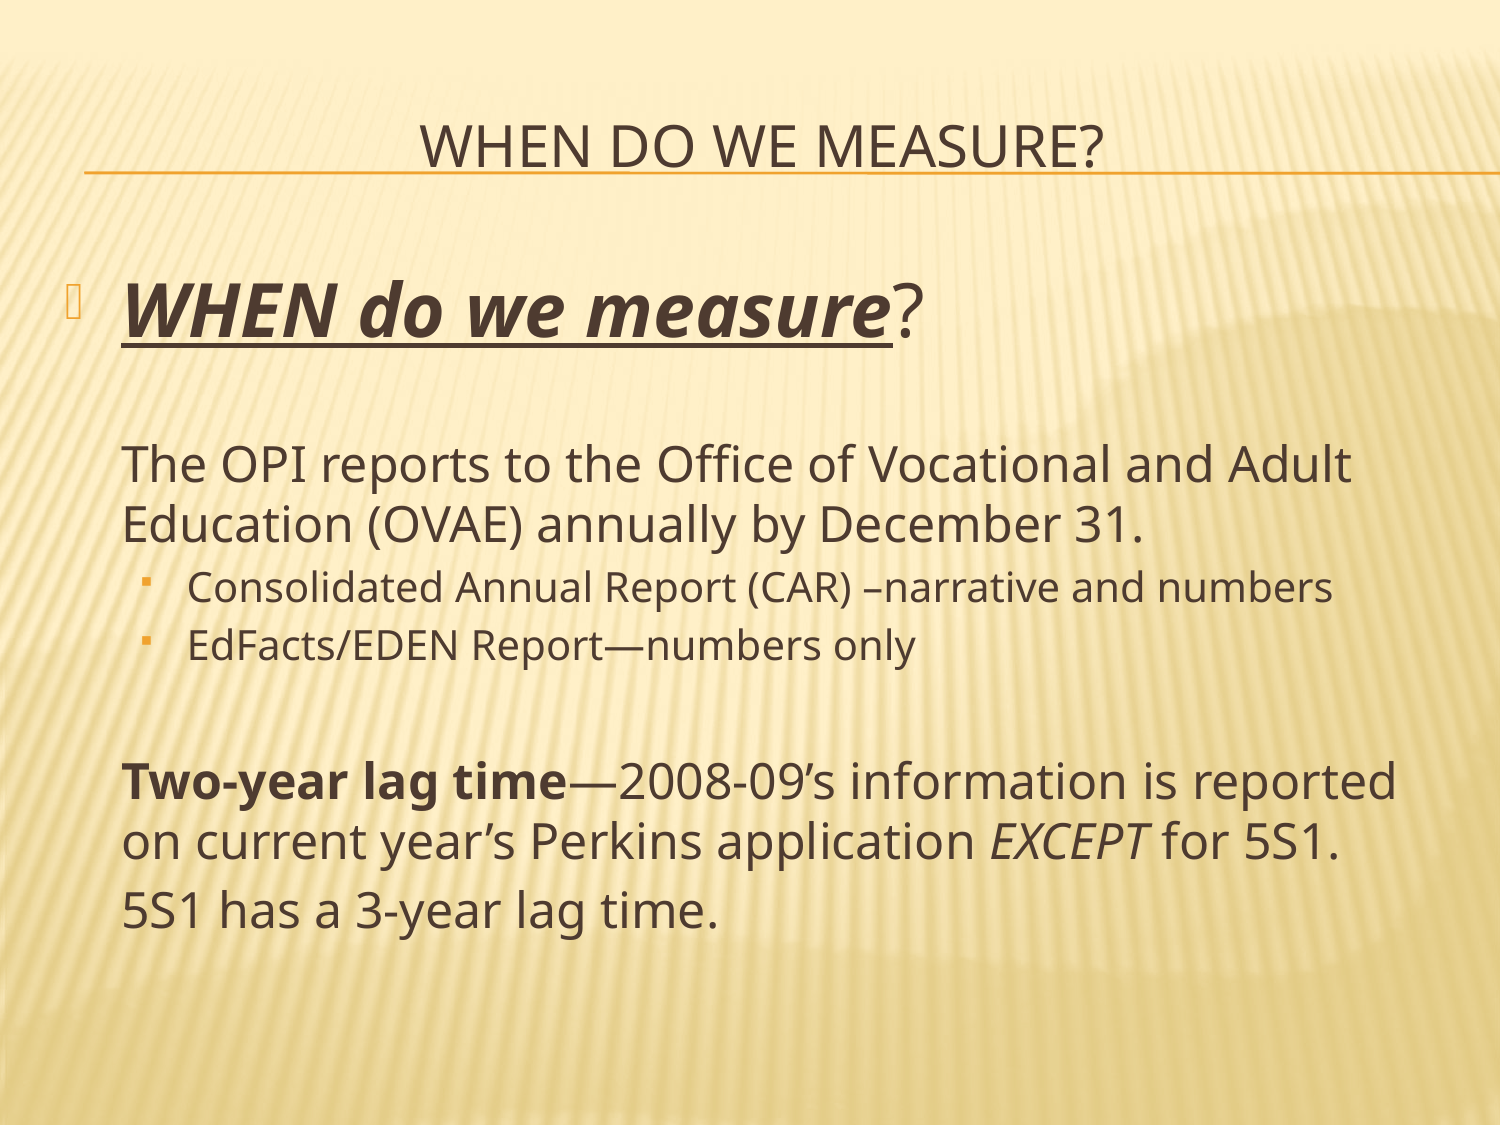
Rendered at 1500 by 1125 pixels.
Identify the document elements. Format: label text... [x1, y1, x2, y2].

title When do we measure? [50, 75, 1475, 213]
list WHEN do we measure? The OPI reports to the Office of Vocational and Adult Education (OVAE) annually by December 31. Consolidated Annual Report (CAR) –narrative and numbers EdFacts/EDEN Report—numbers only Two-year lag time—2008-09’s information is reported on current year’s Perkins application EXCEPT for 5S1. 5S1 has a 3-year lag time. [50, 254, 1475, 998]
